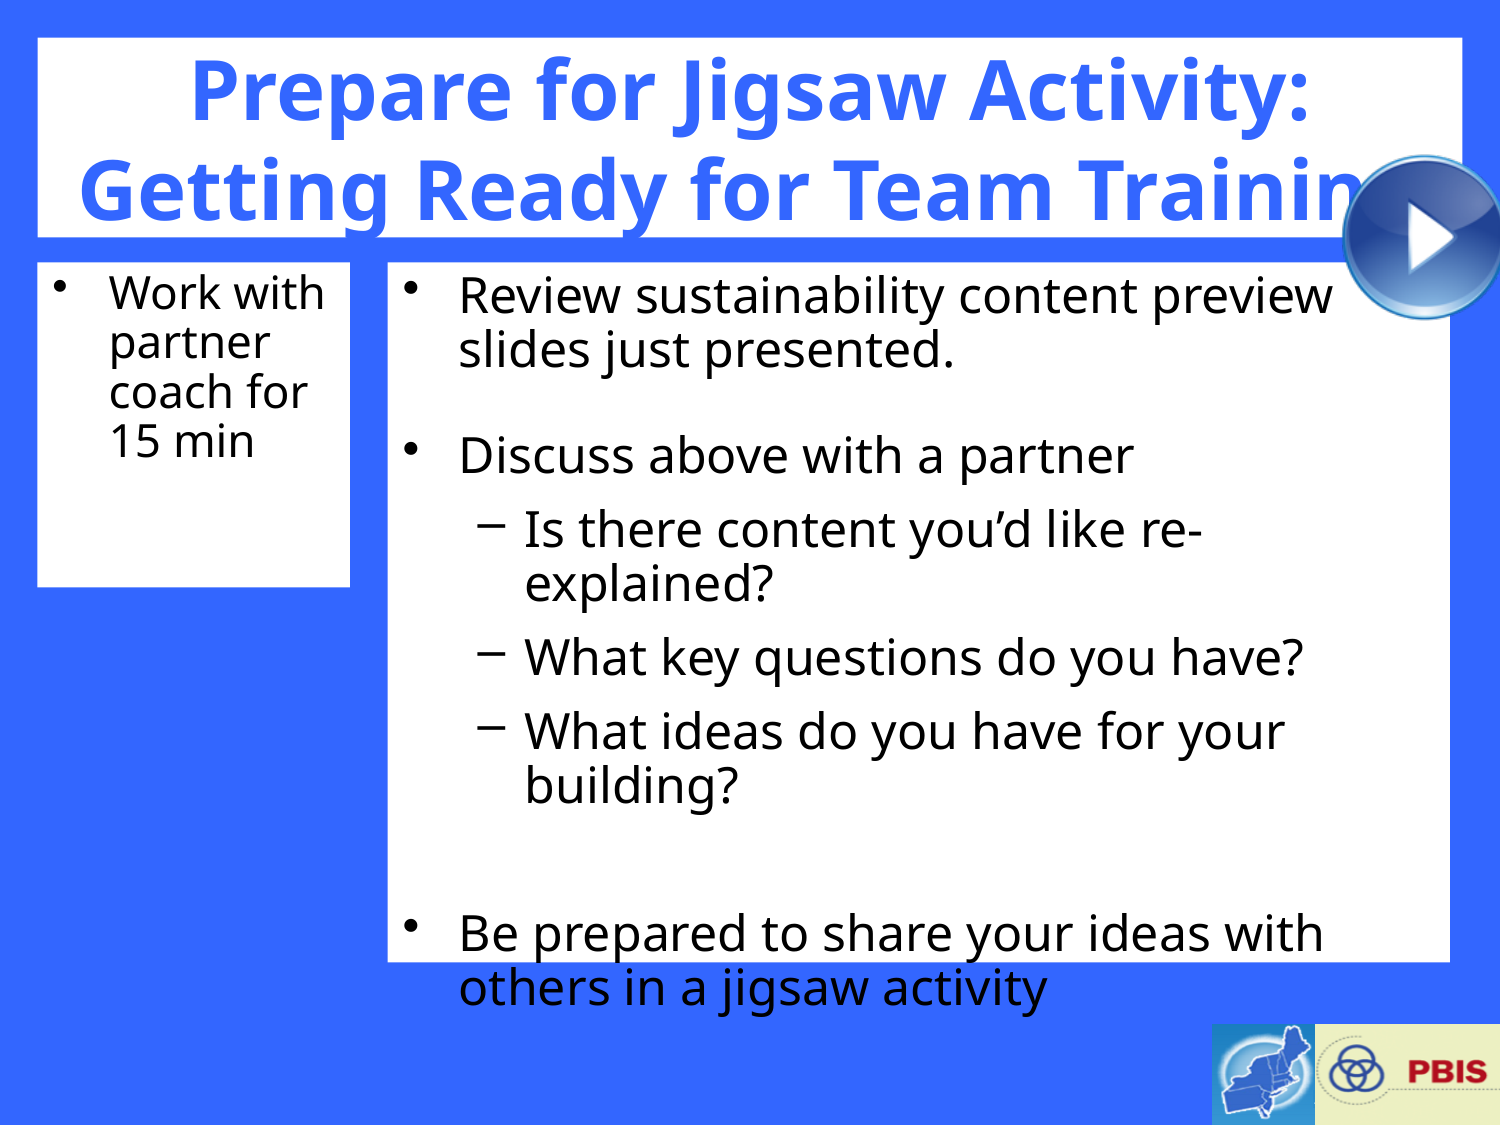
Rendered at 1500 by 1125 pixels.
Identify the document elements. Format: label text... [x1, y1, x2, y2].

title Prepare for Jigsaw Activity: Getting Ready for Team Training [37, 37, 1463, 238]
text_box Work with partner coach for 15 min [37, 262, 350, 588]
picture [1337, 149, 1500, 326]
list Review sustainability content preview slides just presented. Discuss above with a partner Is there content you’d like re-explained? What key questions do you have? What ideas do you have for your building? Be prepared to share your ideas with others in a jigsaw activity [387, 262, 1451, 963]
picture [1212, 1024, 1500, 1125]
